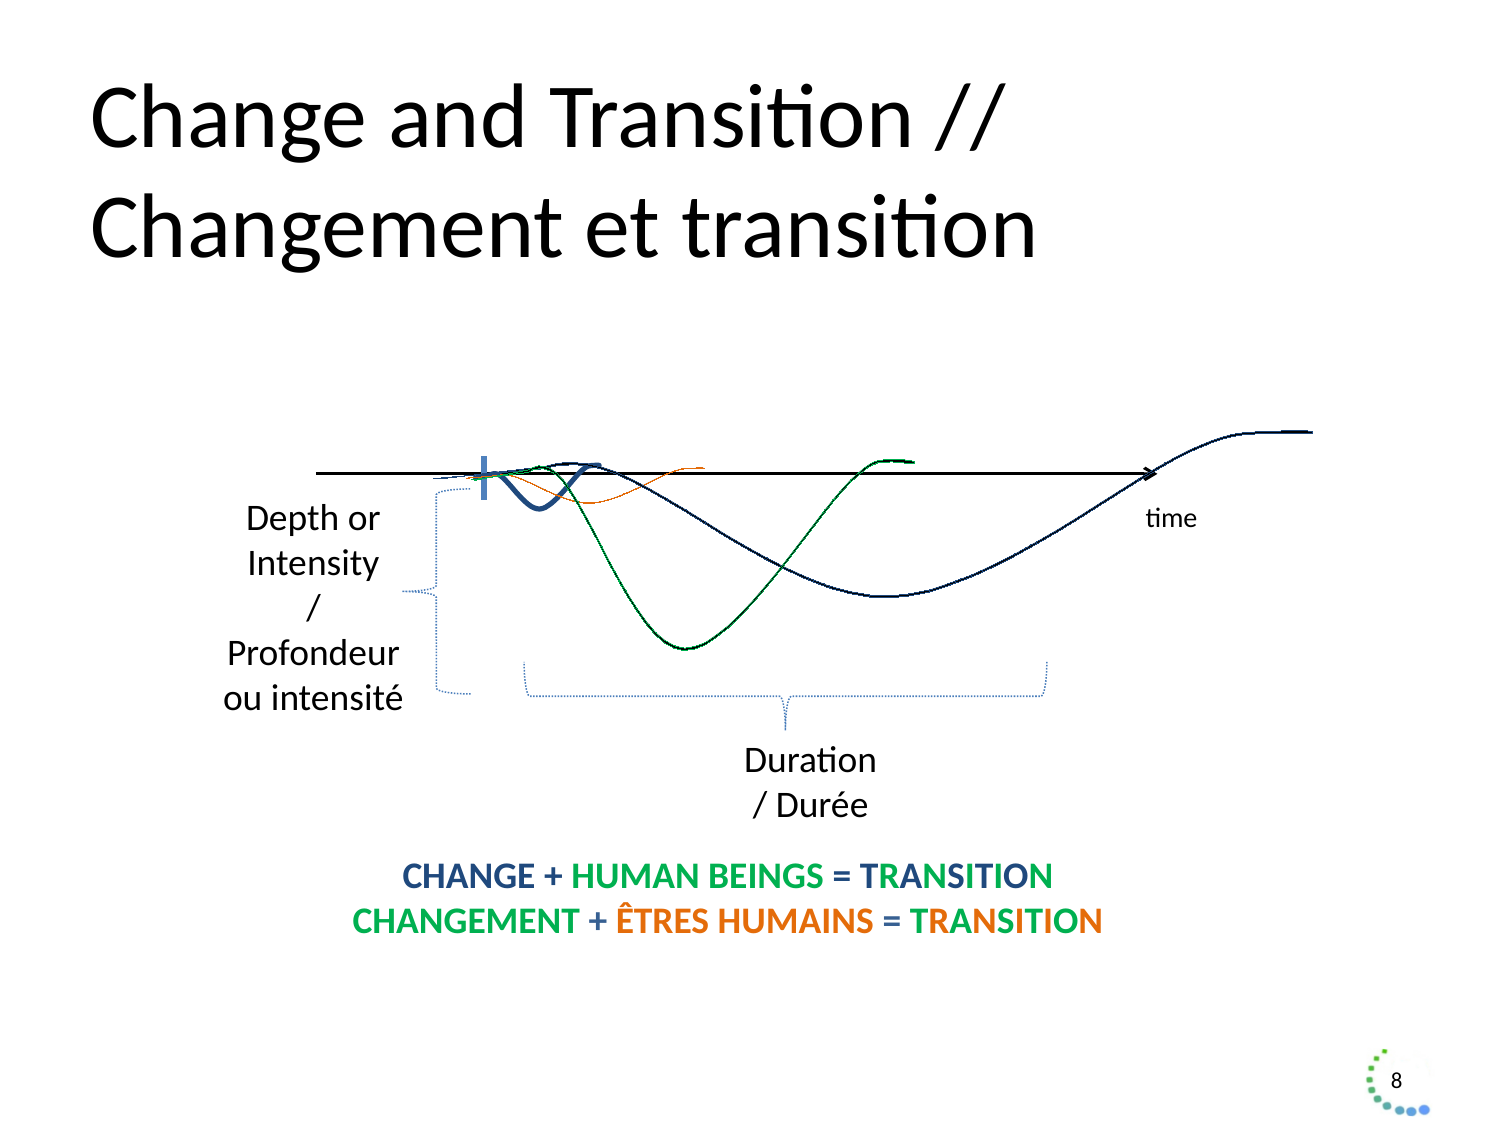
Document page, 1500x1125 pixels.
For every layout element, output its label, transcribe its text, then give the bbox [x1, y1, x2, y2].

text_box [546, 462, 619, 473]
text_box [635, 483, 781, 567]
text_box time [1130, 491, 1251, 541]
text_box [512, 465, 558, 473]
title Change and Transition // Changement et transition [75, 45, 1425, 288]
text_box [1147, 430, 1313, 473]
text_box CHANGE + HUMAN BEINGS = TRANSITION CHANGEMENT + ÊTRES HUMAINS = TRANSITION [165, 843, 1291, 994]
text_box [782, 483, 1136, 598]
text_box Depth or Intensity / Profondeur ou intensité [199, 485, 428, 726]
text_box [401, 488, 471, 695]
picture [1363, 1047, 1435, 1117]
text_box [563, 483, 850, 651]
text_box [523, 661, 1048, 731]
text_box [858, 459, 915, 473]
text_box Duration / Durée [723, 727, 898, 833]
